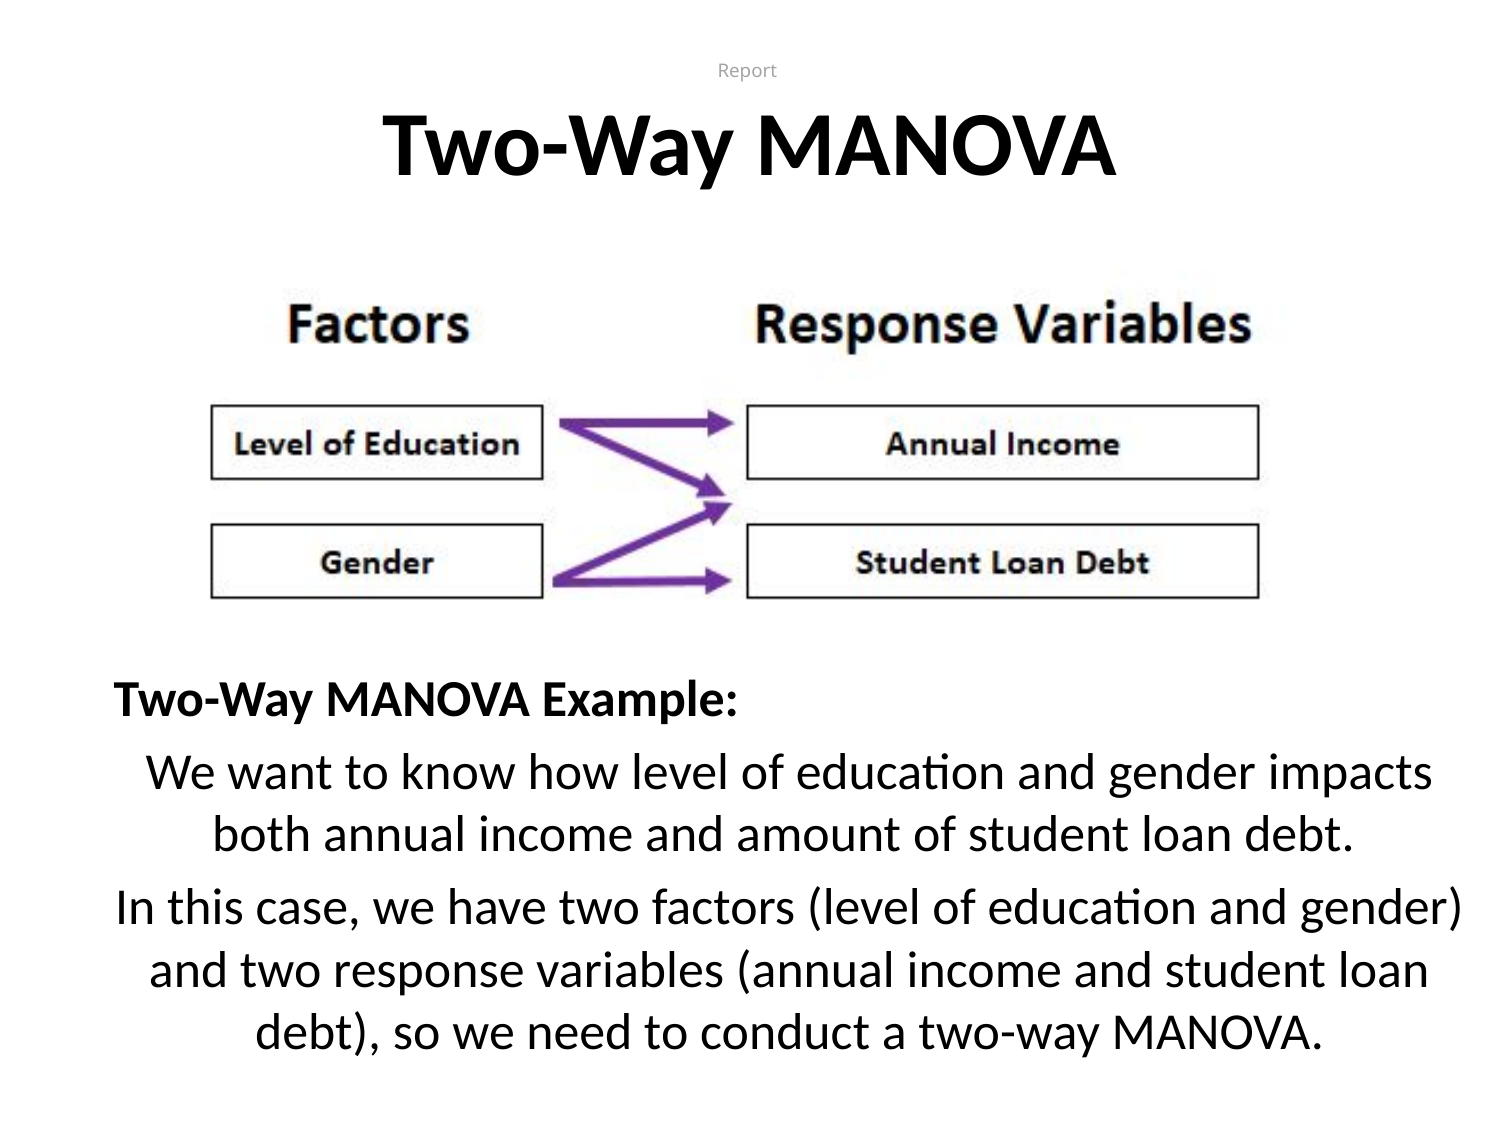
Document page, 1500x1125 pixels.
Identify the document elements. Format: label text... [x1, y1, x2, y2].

picture [192, 234, 1292, 636]
text_box Report [702, 0, 798, 89]
title Two-Way MANOVA [75, 45, 1425, 233]
list Two-Way MANOVA Example: We want to know how level of education and gender impacts both annual income and amount of student loan debt. In this case, we have two factors (level of education and gender) and two response variables (annual income and student loan debt), so we need to conduct a two-way MANOVA. [42, 656, 1483, 1075]
